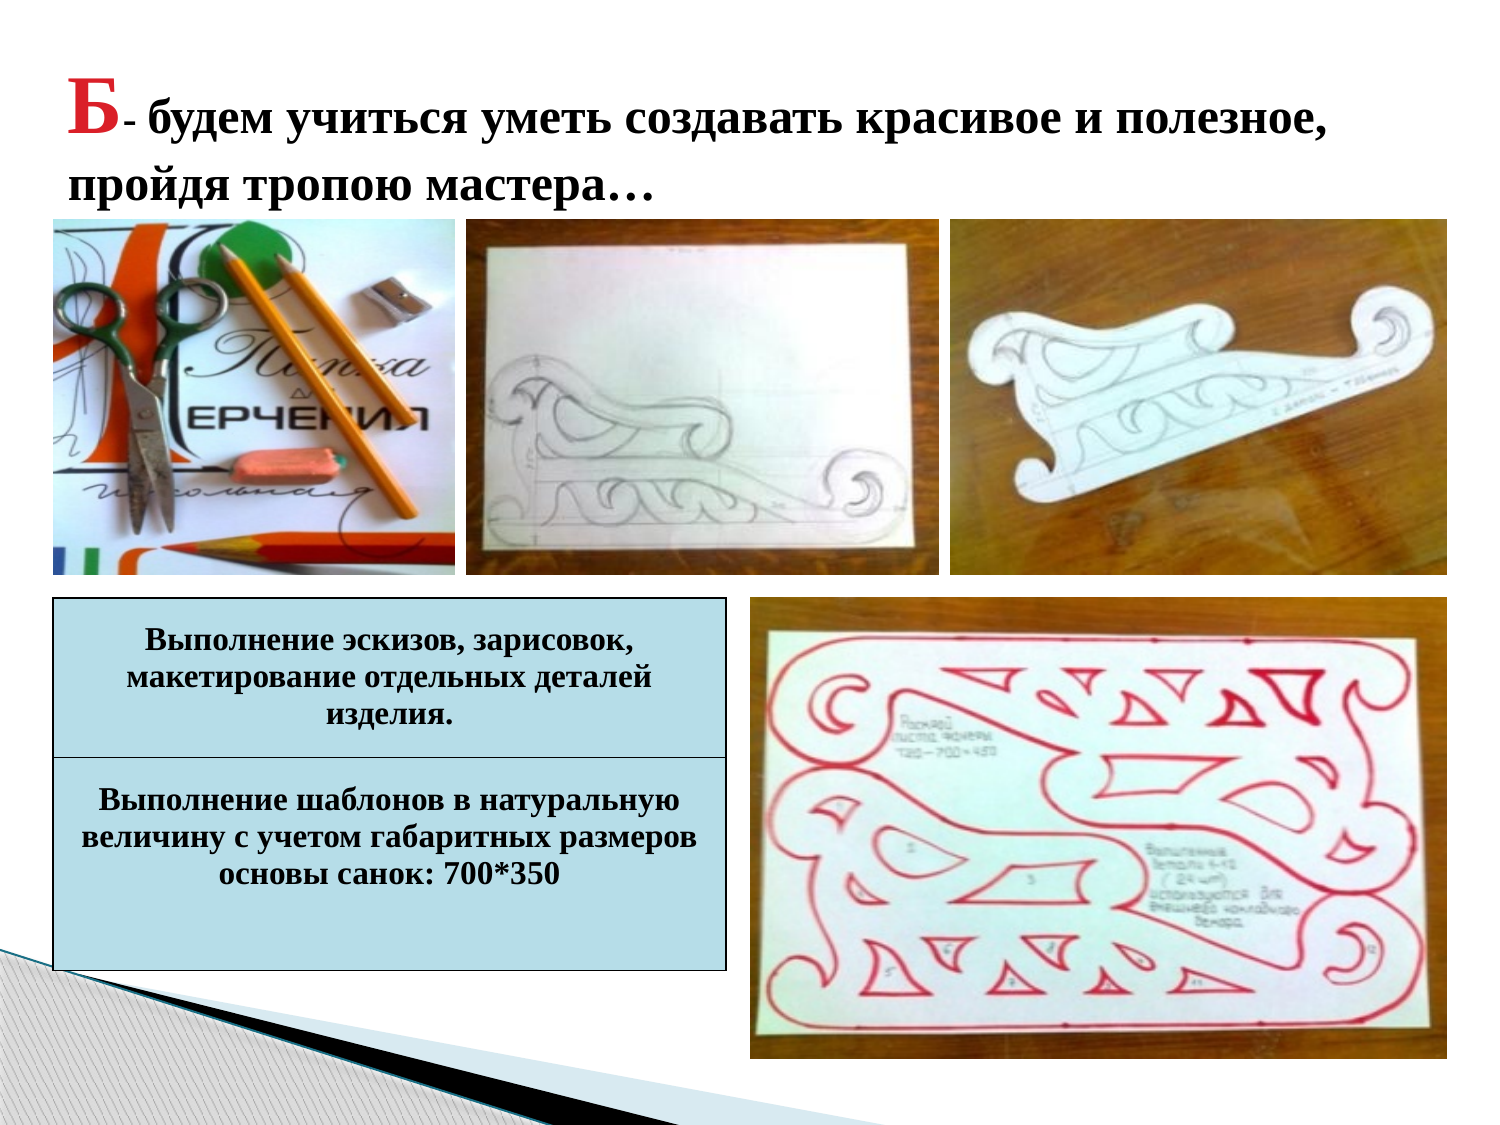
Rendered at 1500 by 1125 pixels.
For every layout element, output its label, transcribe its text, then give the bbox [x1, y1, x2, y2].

picture [749, 597, 1448, 1059]
picture [950, 219, 1448, 575]
table_header Выполнение эскизов, зарисовок, макетирование отдельных деталей изделия. [54, 599, 725, 757]
picture [466, 219, 940, 575]
picture [52, 219, 455, 575]
text_box Б- будем учиться уметь создавать красивое и полезное, пройдя тропою мастера… [53, 42, 1447, 218]
table_cell Выполнение шаблонов в натуральную величину с учетом габаритных размеров основы санок: 700*350 [54, 758, 725, 970]
